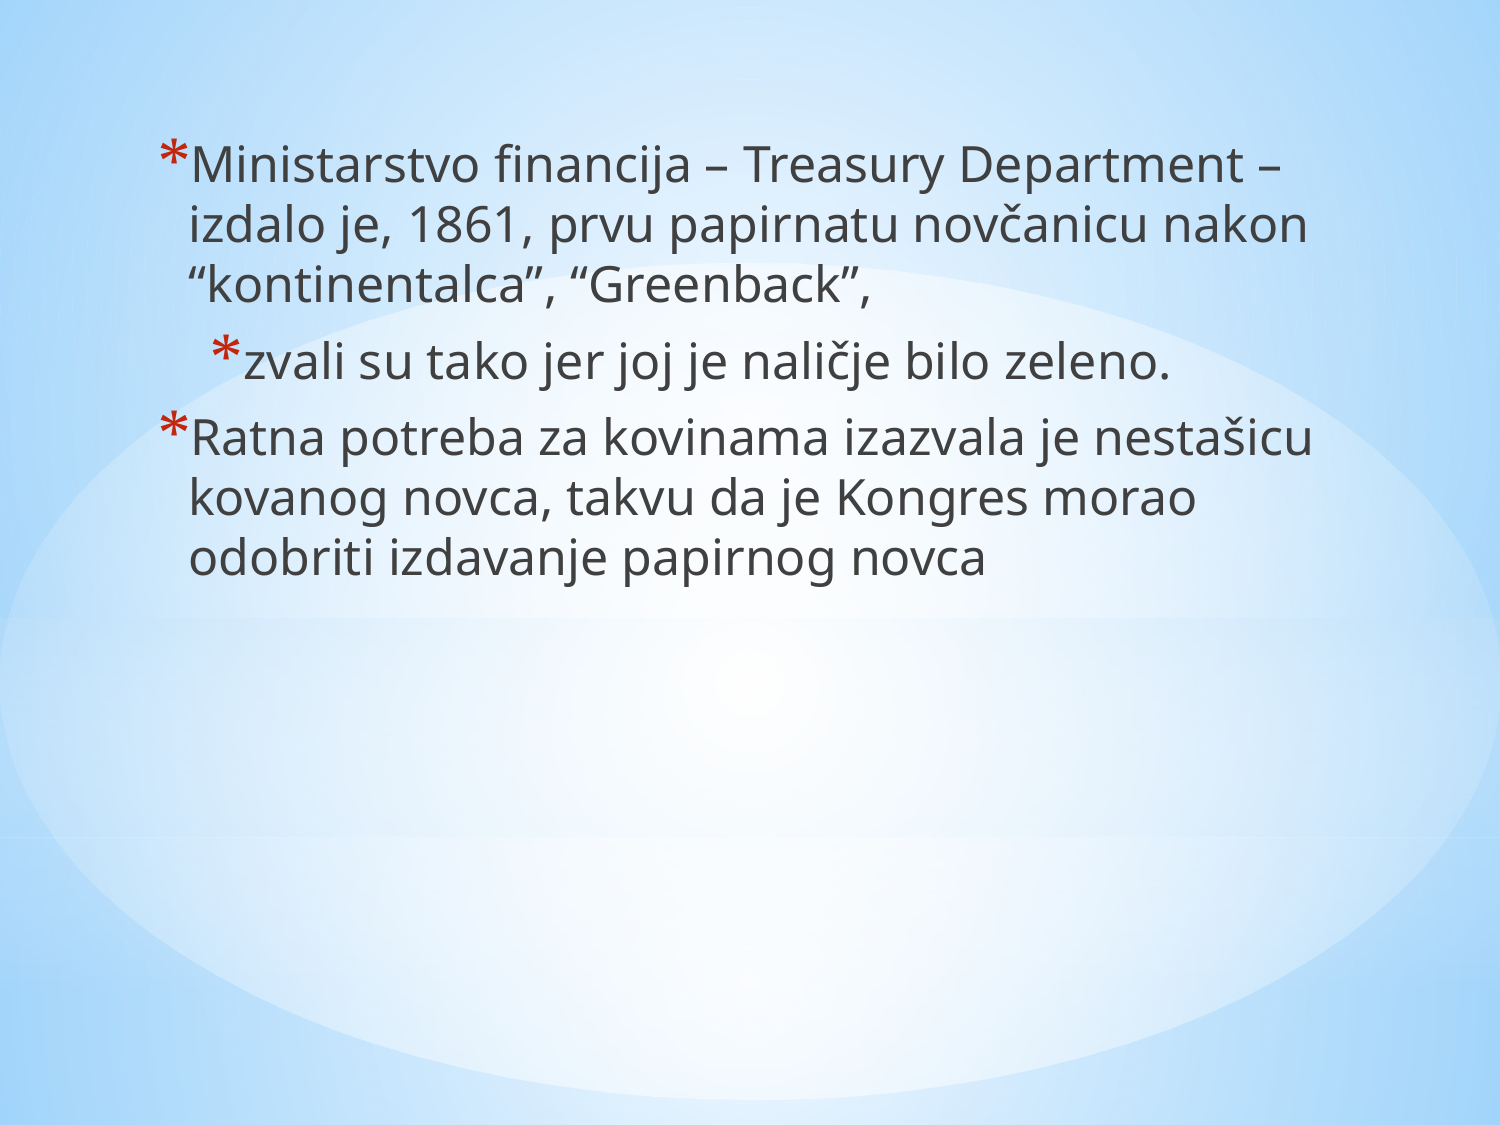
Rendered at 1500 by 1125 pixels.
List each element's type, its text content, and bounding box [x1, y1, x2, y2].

list Ministarstvo financija – Treasury Department – izdalo je, 1861, prvu papirnatu novčanicu nakon “kontinentalca”, “Greenback”, zvali su tako jer joj je naličje bilo zeleno. Ratna potreba za kovinama izazvala je nestašicu kovanog novca, takvu da je Kongres morao odobriti izdavanje papirnog novca [135, 125, 1372, 852]
